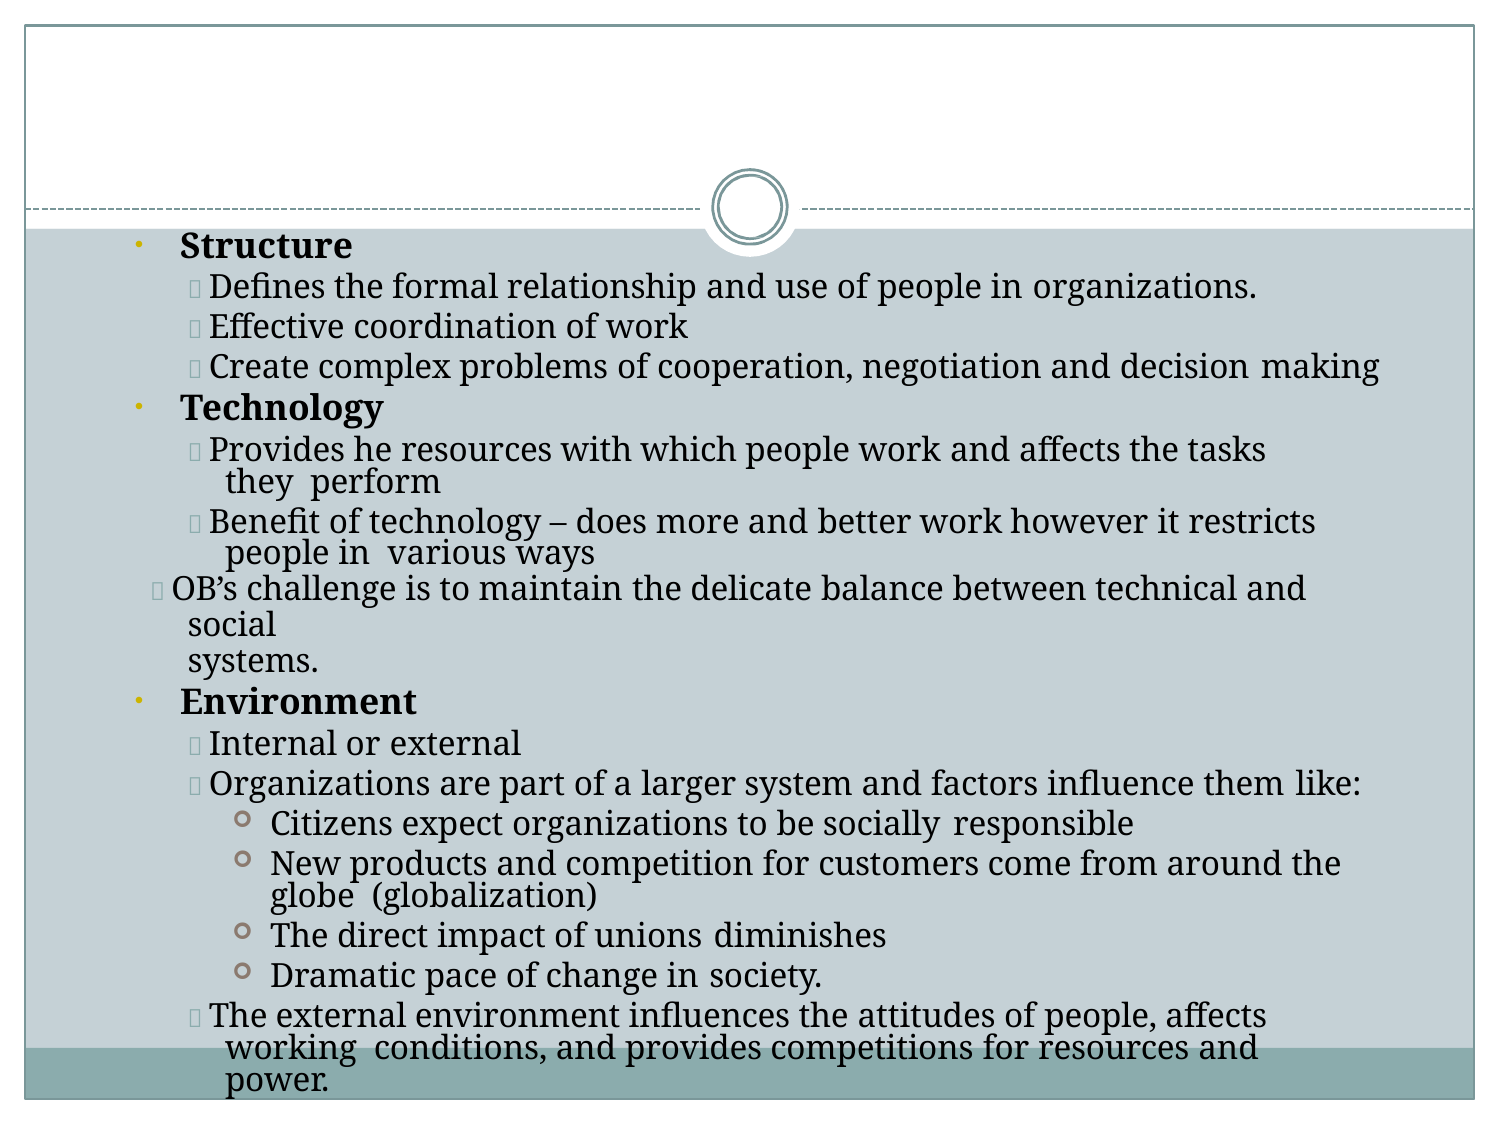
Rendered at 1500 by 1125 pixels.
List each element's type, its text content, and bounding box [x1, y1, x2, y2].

text_box Structure  Defines the formal relationship and use of people in organizations.  Effective coordination of work  Create complex problems of cooperation, negotiation and decision making Technology  Provides he resources with which people work and affects the tasks they perform  Benefit of technology – does more and better work however it restricts people in various ways  OB’s challenge is to maintain the delicate balance between technical and social systems. Environment  Internal or external  Organizations are part of a larger system and factors influence them like: Citizens expect organizations to be socially responsible New products and competition for customers come from around the globe (globalization) The direct impact of unions diminishes Dramatic pace of change in society.  The external environment influences the attitudes of people, affects working conditions, and provides competitions for resources and power. [132, 220, 1405, 1098]
